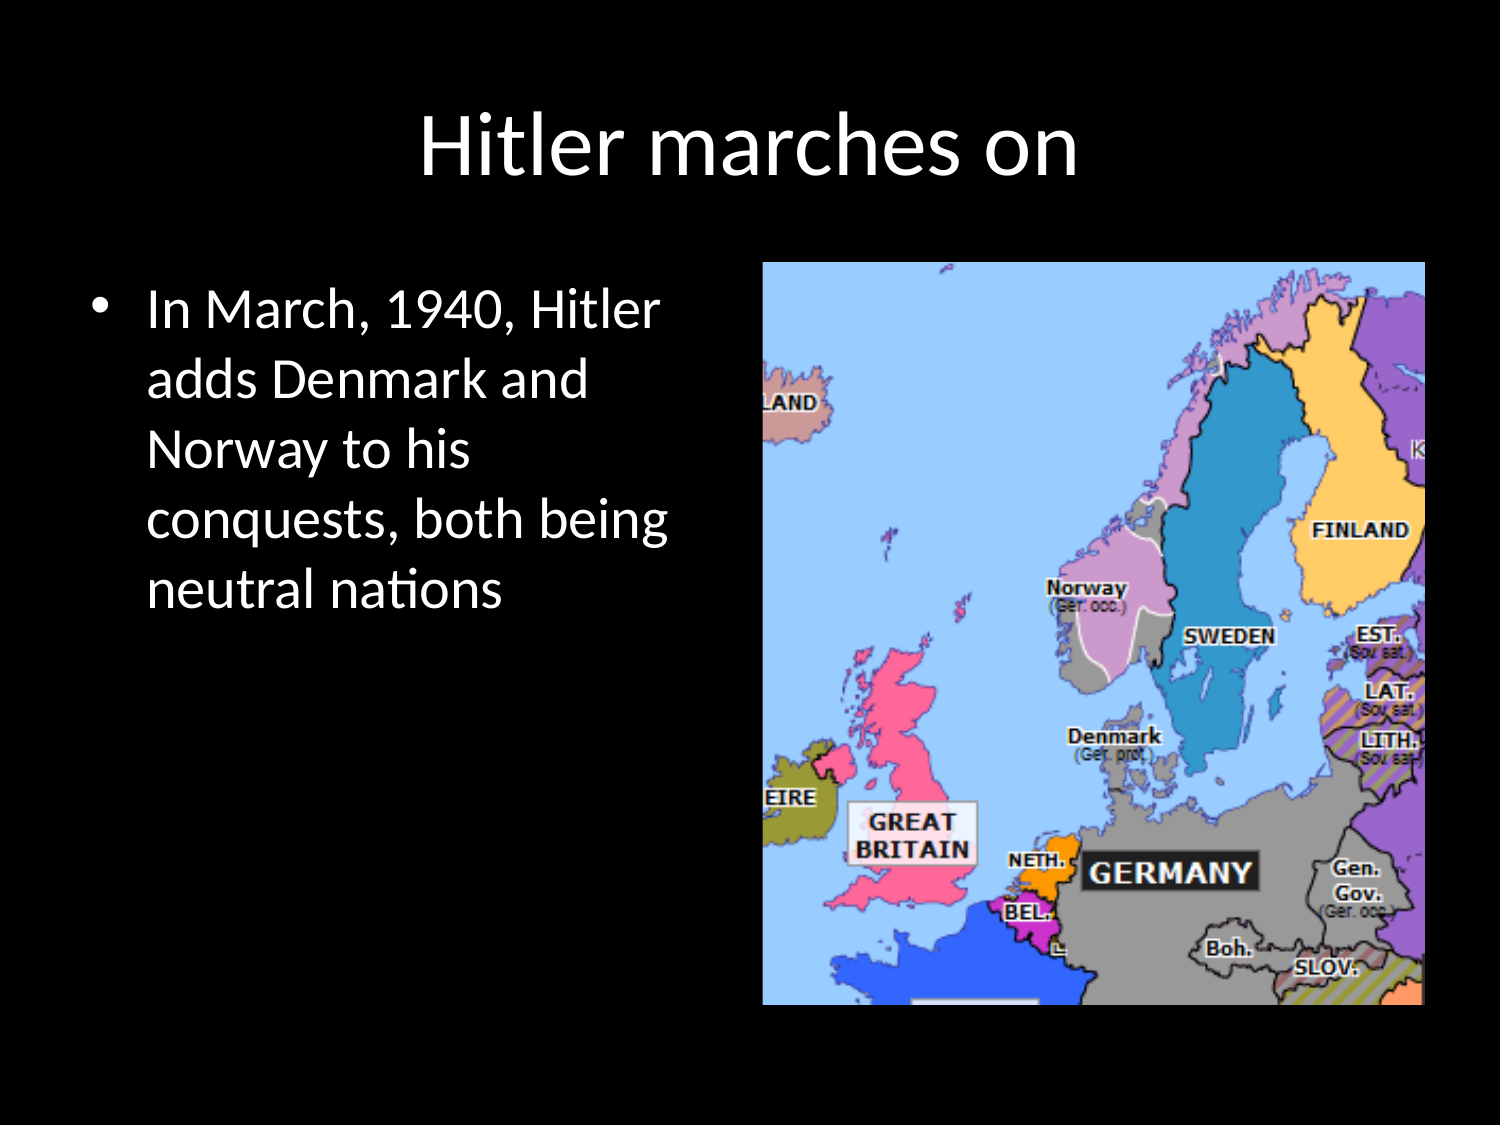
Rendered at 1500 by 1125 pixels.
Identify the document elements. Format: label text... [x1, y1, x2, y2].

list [762, 262, 1426, 1006]
title Hitler marches on [75, 45, 1425, 233]
list In March, 1940, Hitler adds Denmark and Norway to his conquests, both being neutral nations [75, 262, 738, 1005]
